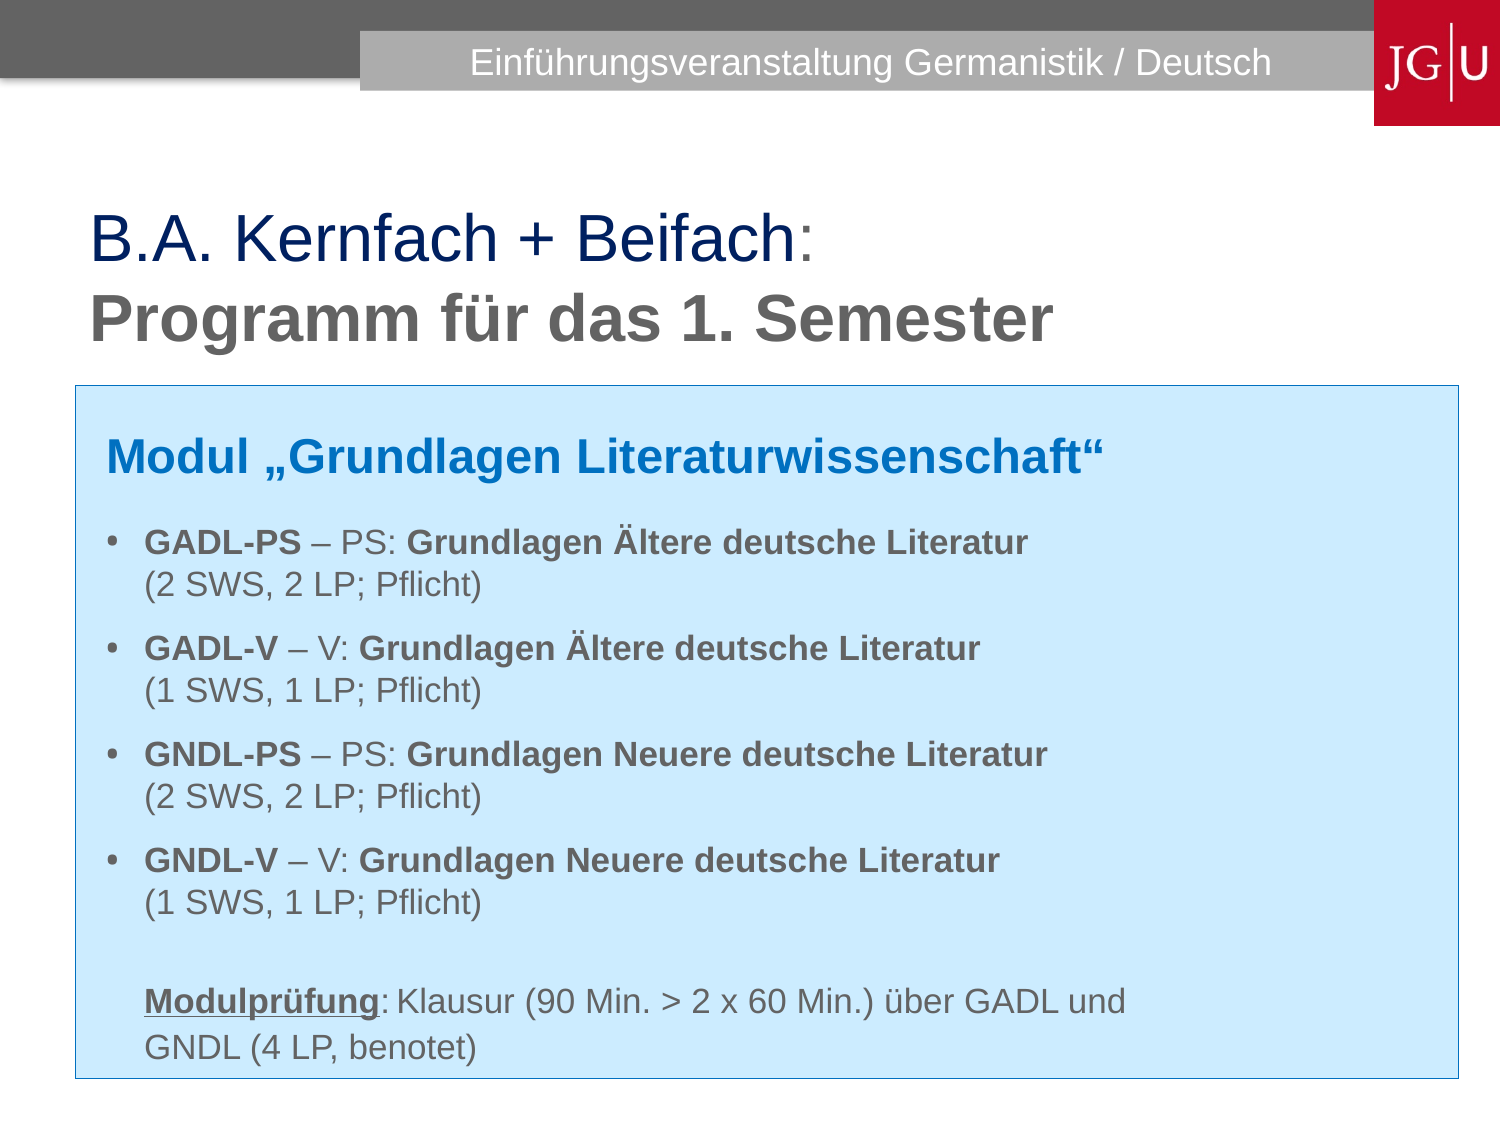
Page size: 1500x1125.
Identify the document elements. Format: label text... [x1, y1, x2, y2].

title B.A. Kernfach + Beifach: Programm für das 1. Semester [75, 187, 1425, 363]
picture [1374, 0, 1500, 126]
list Modul „Grundlagen Literaturwissenschaft“ GADL-PS – PS: Grundlagen Ältere deutsche Literatur (2 SWS, 2 LP; Pflicht) GADL-V – V: Grundlagen Ältere deutsche Literatur (1 SWS, 1 LP; Pflicht) GNDL-PS – PS: Grundlagen Neuere deutsche Literatur (2 SWS, 2 LP; Pflicht) GNDL-V – V: Grundlagen Neuere deutsche Literatur (1 SWS, 1 LP; Pflicht) Modulprüfung: Klausur (90 Min. > 2 x 60 Min.) über GADL und GNDL (4 LP, benotet) [75, 385, 1459, 1079]
